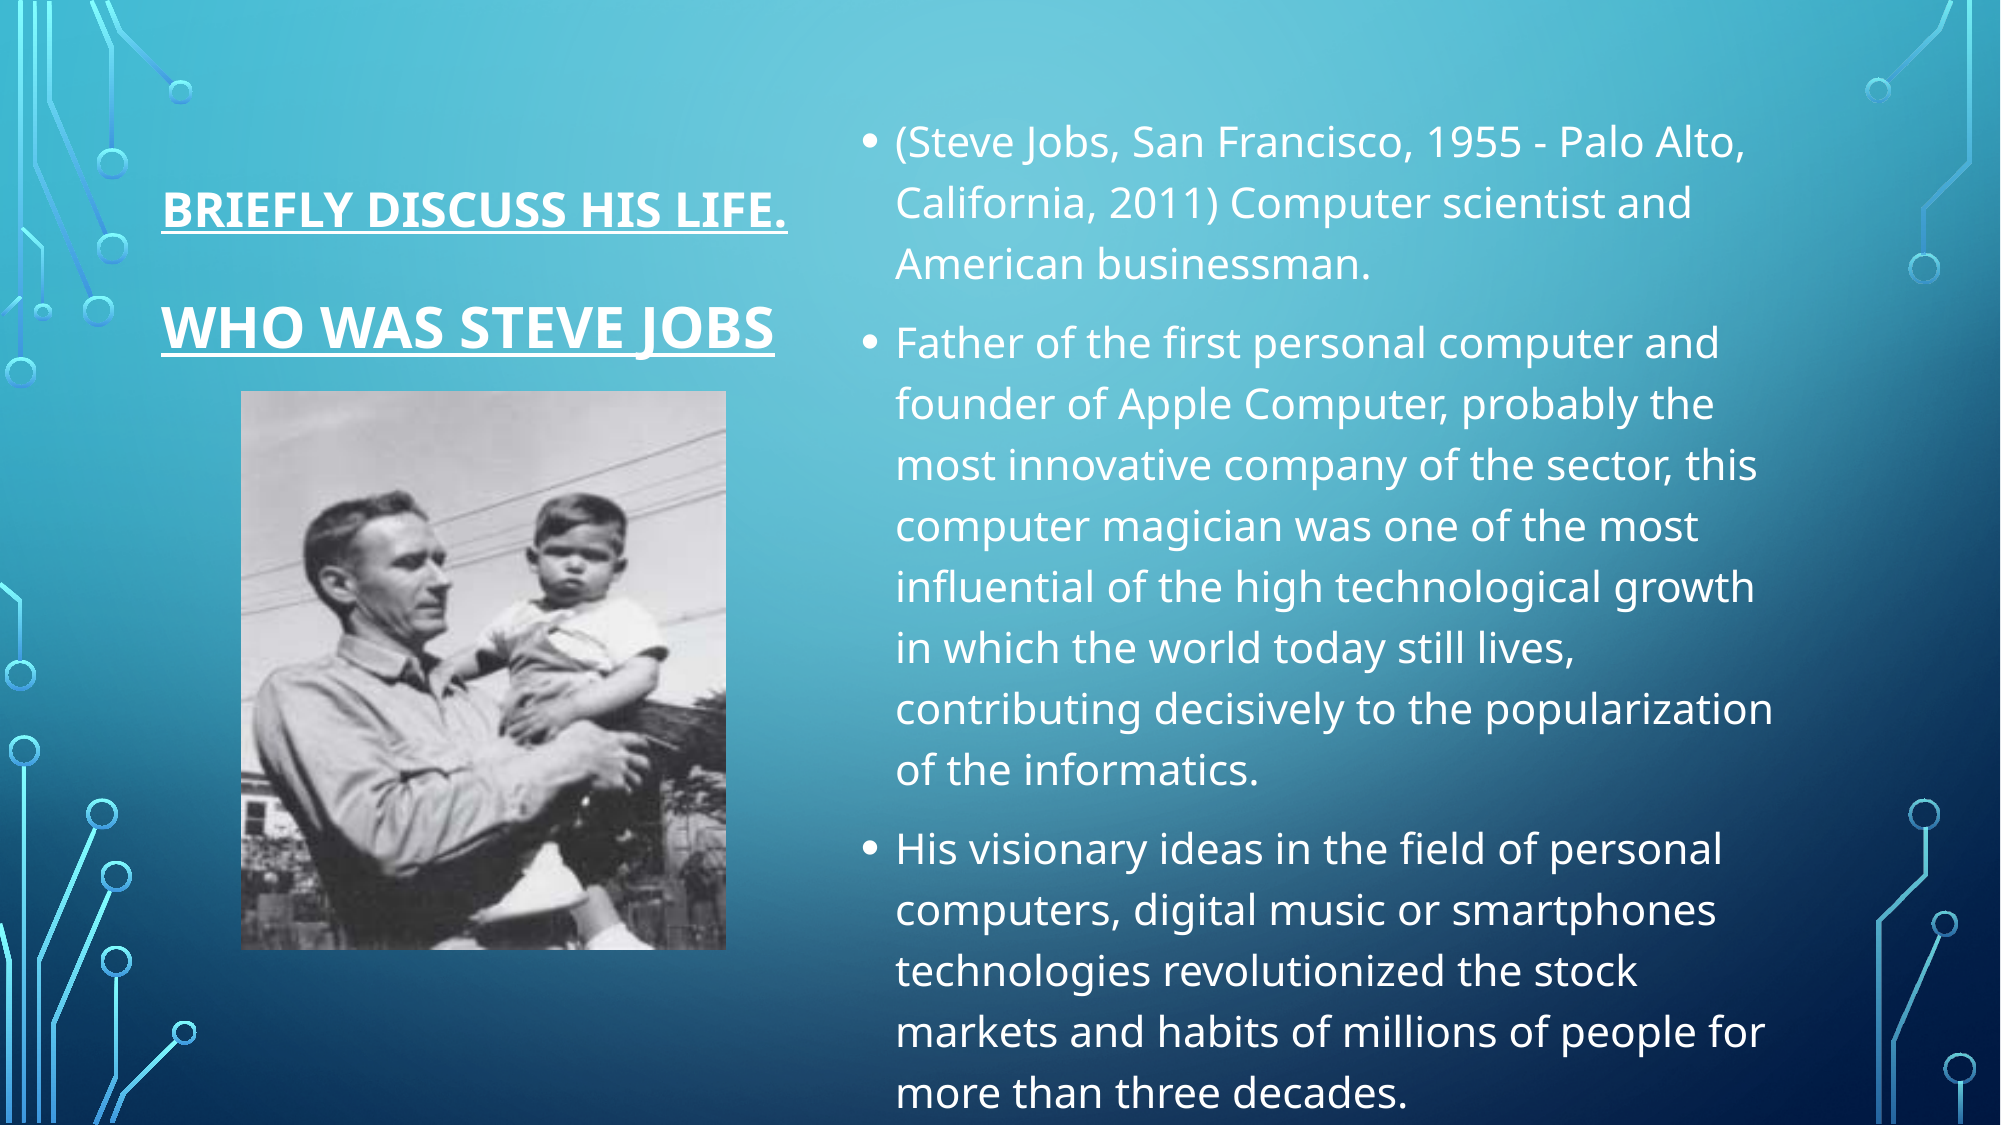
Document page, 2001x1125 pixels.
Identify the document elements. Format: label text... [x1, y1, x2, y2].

title Briefly discuss his life. Who was Steve JObs [146, 99, 821, 369]
picture [241, 391, 726, 951]
list (Steve Jobs, San Francisco, 1955 - Palo Alto, California, 2011) Computer scientist and American businessman. Father of the first personal computer and founder of Apple Computer, probably the most innovative company of the sector, this computer magician was one of the most influential of the high technological growth in which the world today still lives, contributing decisively to the popularization of the informatics. His visionary ideas in the field of personal computers, digital music or smartphones technologies revolutionized the stock markets and habits of millions of people for more than three decades. [845, 97, 1813, 1125]
